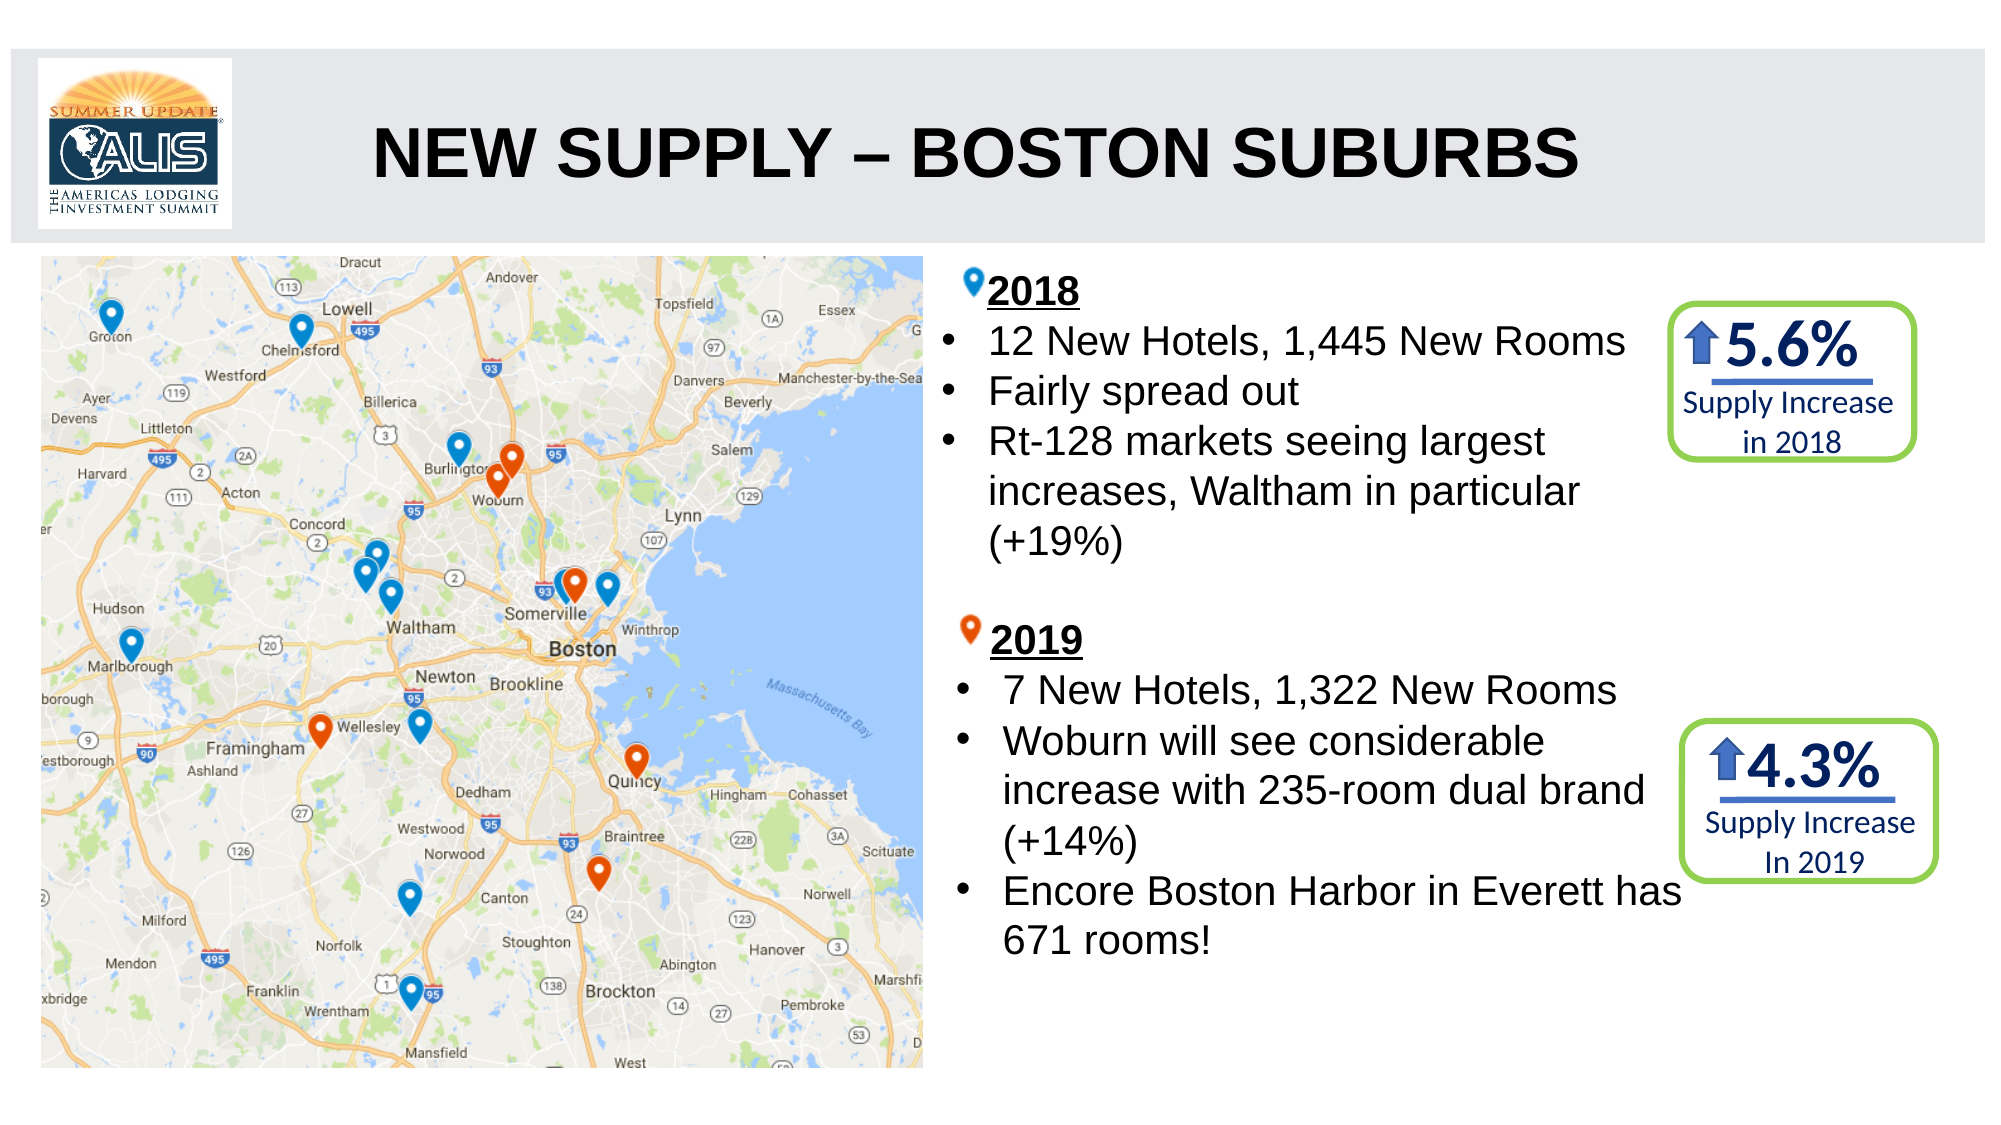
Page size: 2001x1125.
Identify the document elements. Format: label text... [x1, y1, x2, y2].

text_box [1629, 720, 2000, 882]
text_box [1621, 303, 1963, 460]
text_box NEW SUPPLY – BOSTON SUBURBS [357, 108, 1767, 205]
picture [954, 256, 988, 301]
text_box 2019 7 New Hotels, 1,322 New Rooms Woburn will see considerable increase with 235-room dual brand (+14%) Encore Boston Harbor in Everett has 671 rooms! [941, 605, 1723, 1021]
picture [48, 66, 224, 215]
text_box 2018 12 New Hotels, 1,445 New Rooms Fairly spread out Rt-128 markets seeing largest increases, Waltham in particular (+19%) [926, 256, 1708, 572]
picture [954, 605, 988, 650]
picture [41, 256, 923, 1068]
